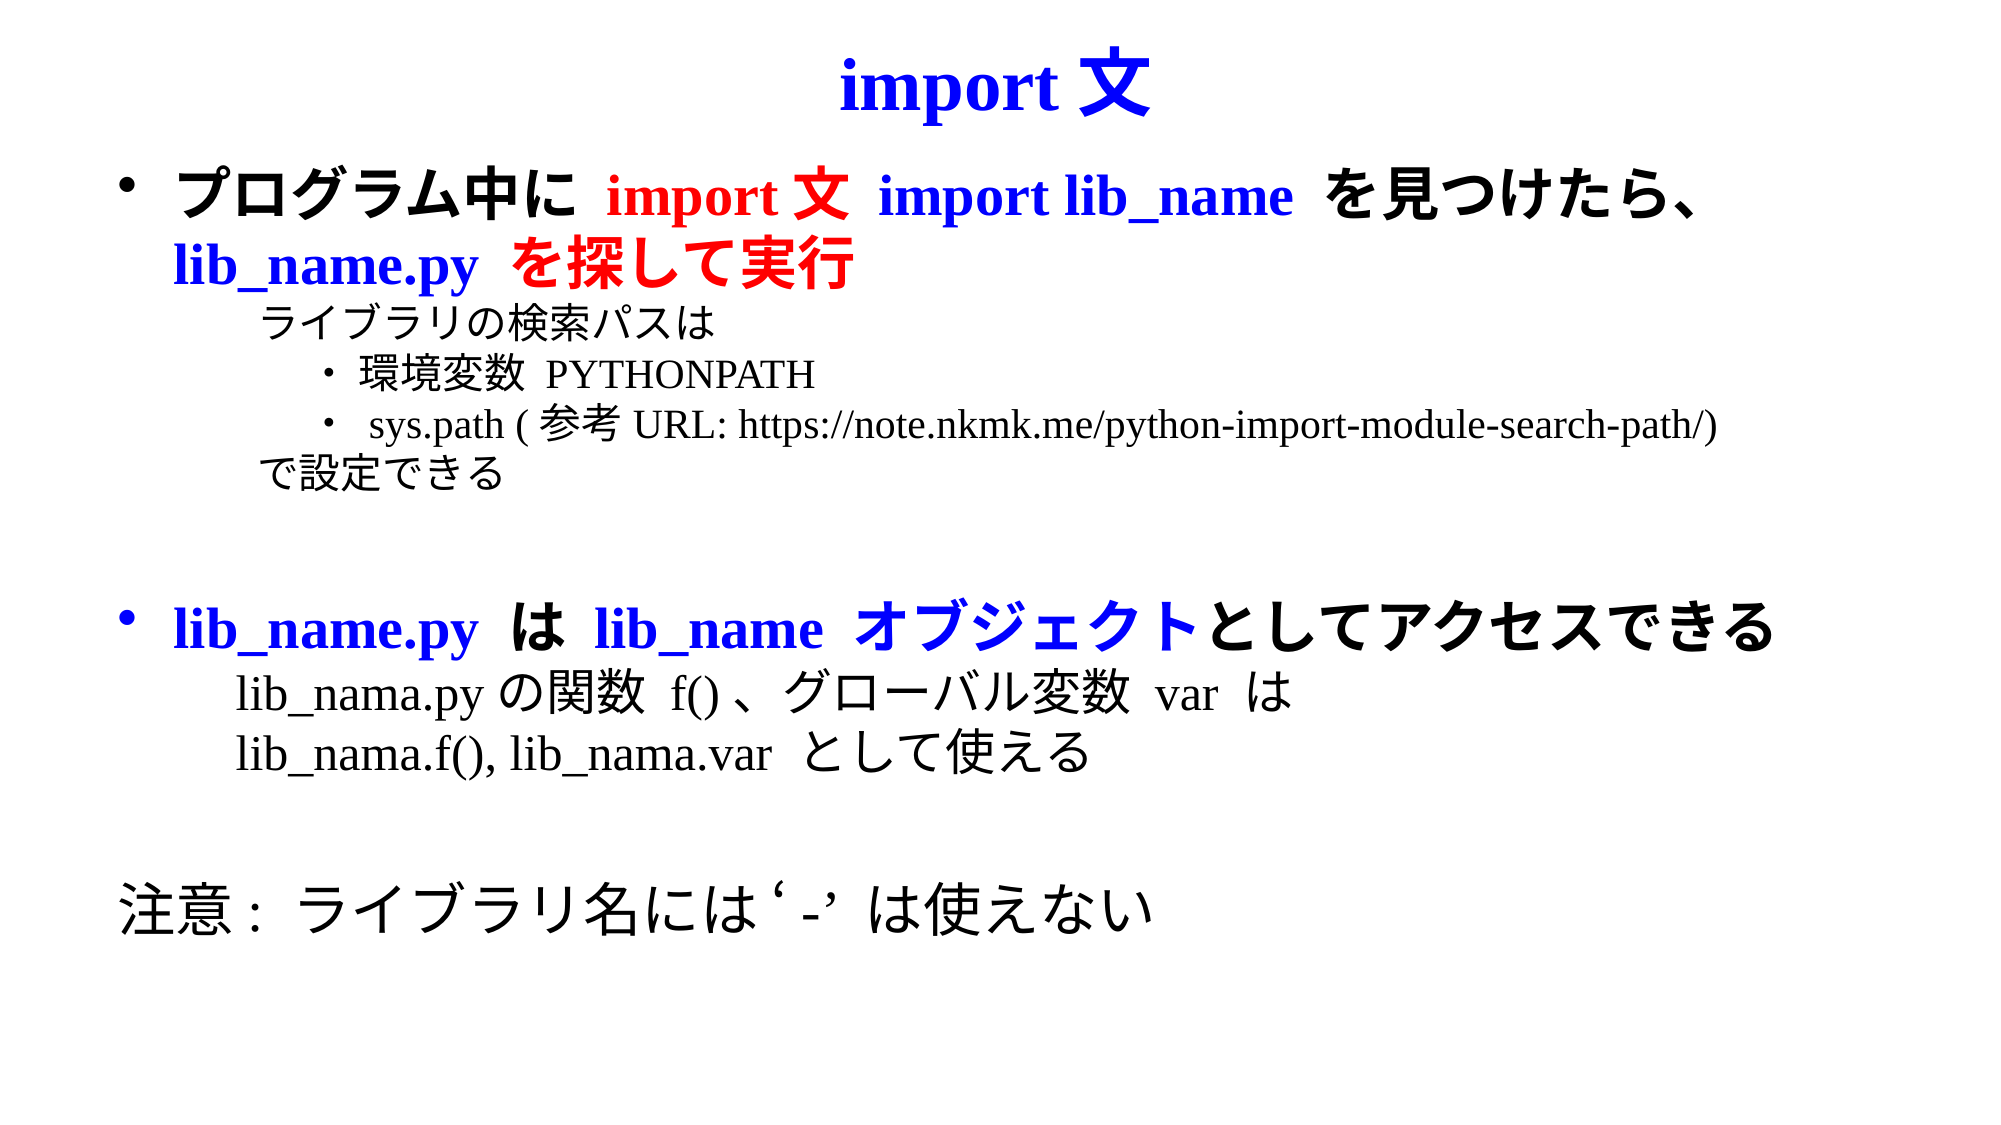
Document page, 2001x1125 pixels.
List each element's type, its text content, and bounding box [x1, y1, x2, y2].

list プログラム中に import文 import lib_name を見つけたら、 lib_name.py を探して実行 ライブラリの検索パスは ・ 環境変数 PYTHONPATH ・ sys.path (参考URL: https://note.nkmk.me/python-import-module-search-path/) で設定できる lib_name.py は lib_name オブジェクトとしてアクセスできる lib_nama.pyの関数 f()、グローバル変数 var は lib_nama.f(), lib_nama.var として使える 注意: ライブラリ名には ‘-’ は使えない [102, 149, 1922, 1125]
title import文 [0, 0, 1993, 161]
